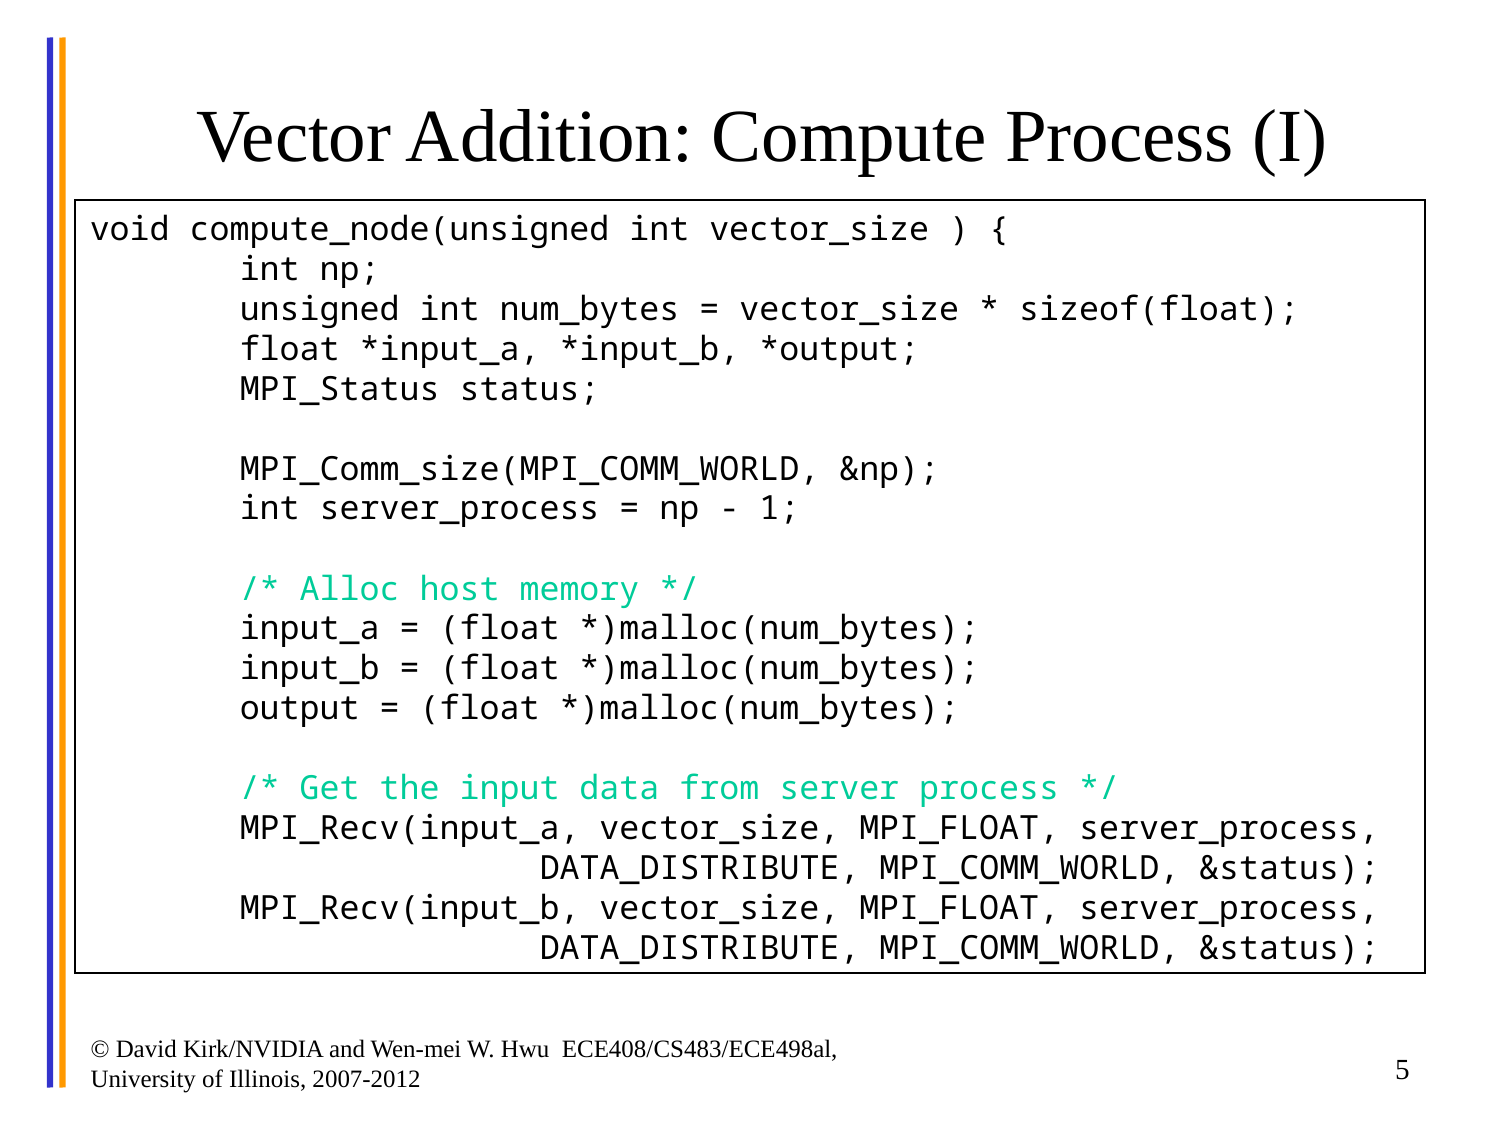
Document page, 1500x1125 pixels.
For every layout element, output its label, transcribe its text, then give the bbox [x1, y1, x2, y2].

title Vector Addition: Compute Process (I) [112, 37, 1413, 199]
slide_number 5 [1337, 1042, 1426, 1103]
text_box void compute_node(unsigned int vector_size ) { int np; unsigned int num_bytes = vector_size * sizeof(float); float *input_a, *input_b, *output; MPI_Status status; MPI_Comm_size(MPI_COMM_WORLD, &np); int server_process = np - 1; /* Alloc host memory */ input_a = (float *)malloc(num_bytes); input_b = (float *)malloc(num_bytes); output = (float *)malloc(num_bytes); /* Get the input data from server process */ MPI_Recv(input_a, vector_size, MPI_FLOAT, server_process, DATA_DISTRIBUTE, MPI_COMM_WORLD, &status); MPI_Recv(input_b, vector_size, MPI_FLOAT, server_process, DATA_DISTRIBUTE, MPI_COMM_WORLD, &status); [74, 199, 1425, 974]
footer © David Kirk/NVIDIA and Wen-mei W. Hwu ECE408/CS483/ECE498al, University of Illinois, 2007-2012 [75, 1024, 876, 1101]
